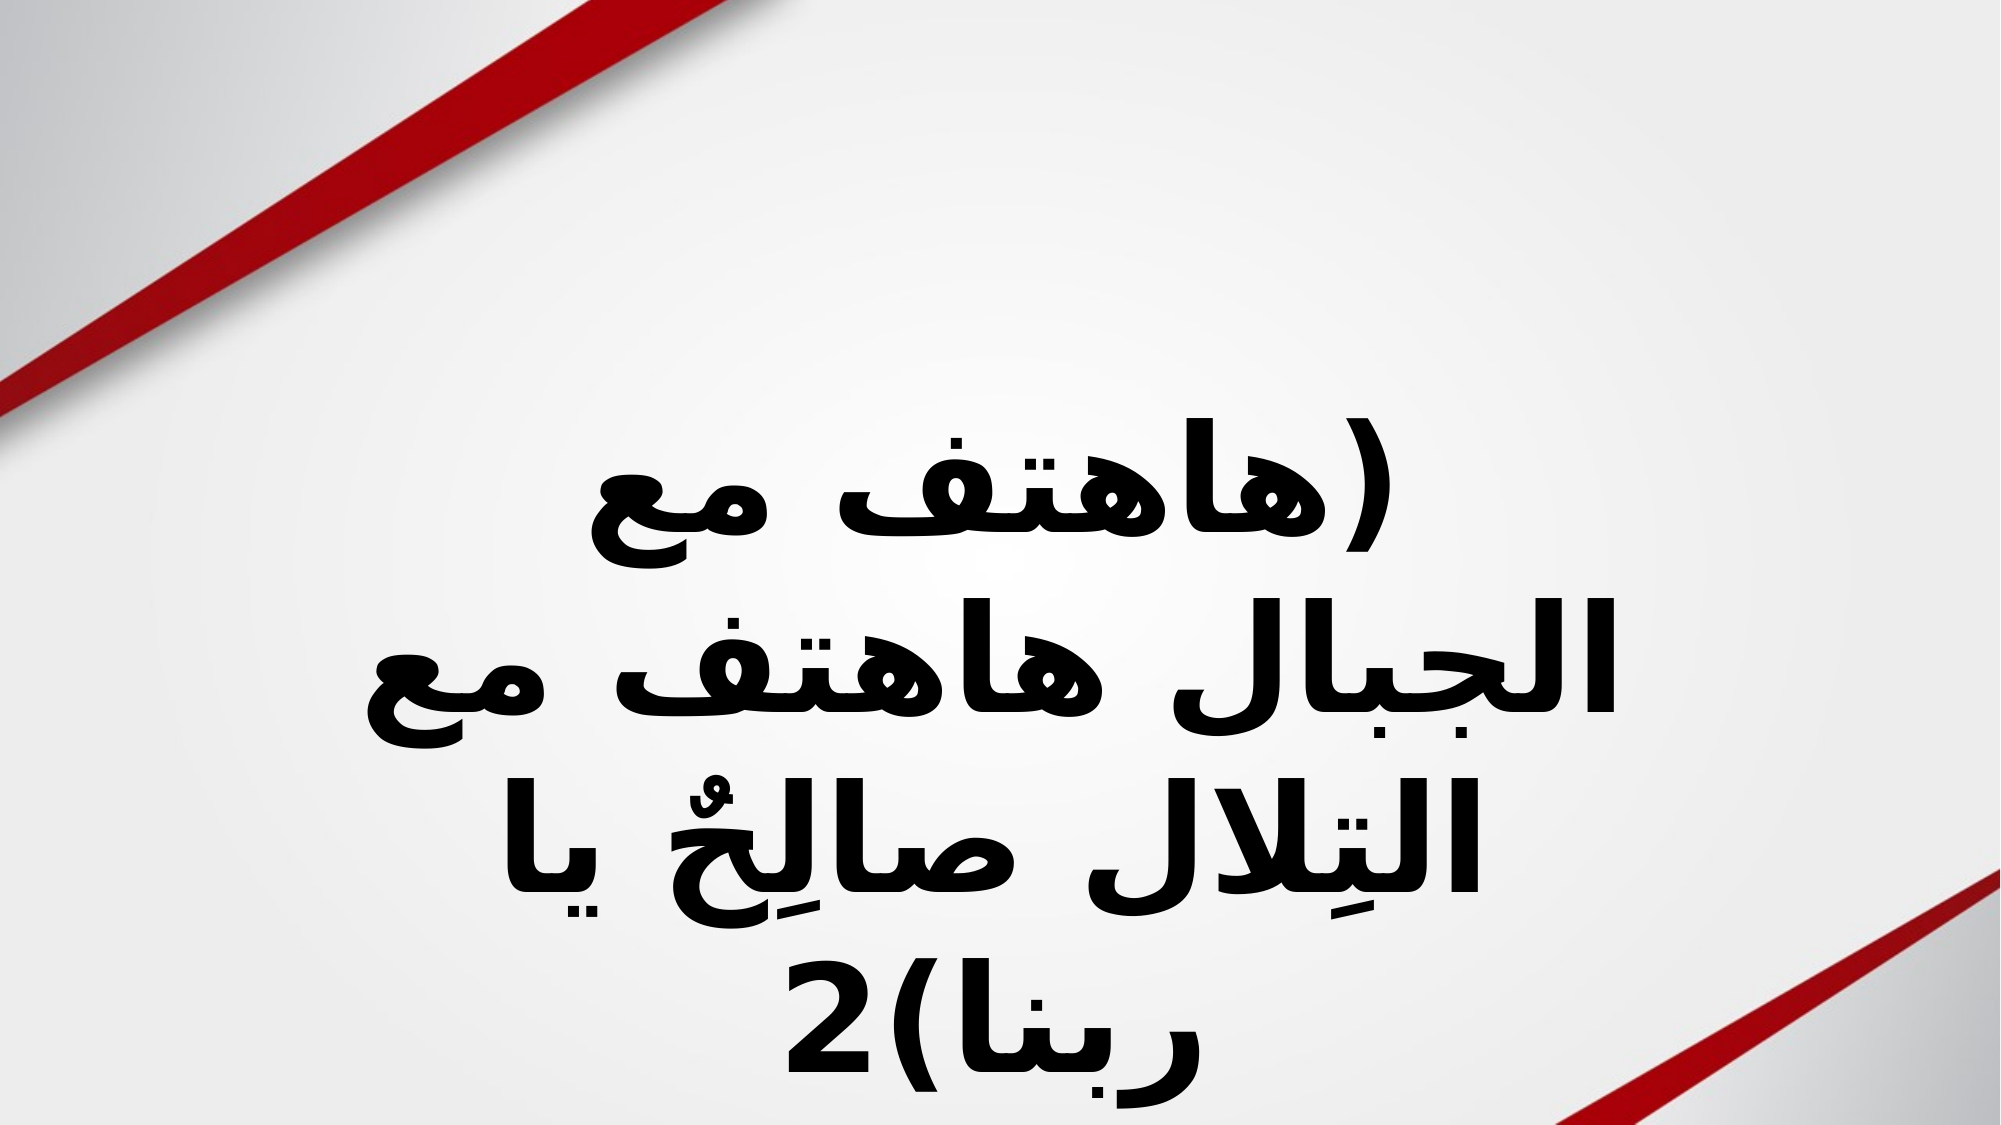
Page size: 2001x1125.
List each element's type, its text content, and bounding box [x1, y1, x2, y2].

picture [0, 0, 2001, 1125]
subtitle (هاهتف مع الجبال هاهتف مع التِلال صالِحٌ يا ربنا)2 [324, 375, 1663, 1125]
